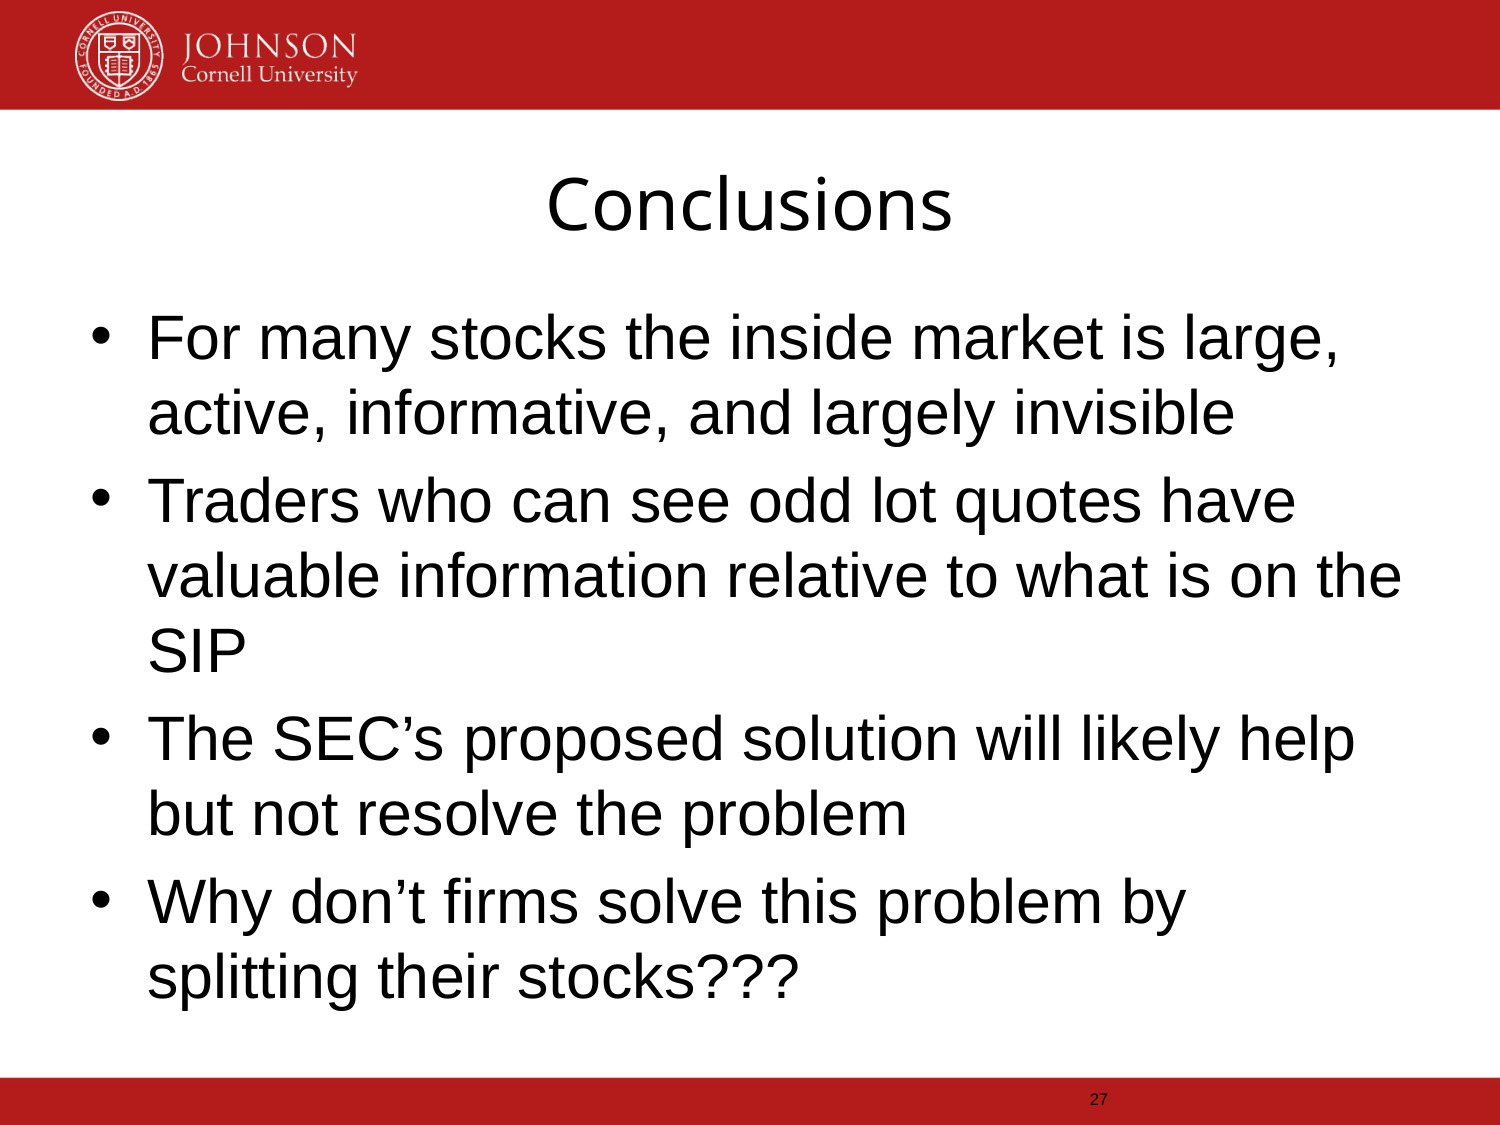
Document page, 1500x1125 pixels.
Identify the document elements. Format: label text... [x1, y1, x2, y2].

title Conclusions [75, 149, 1425, 253]
list For many stocks the inside market is large, active, informative, and largely invisible Traders who can see odd lot quotes have valuable information relative to what is on the SIP The SEC’s proposed solution will likely help but not resolve the problem Why don’t firms solve this problem by splitting their stocks??? [75, 289, 1425, 1032]
picture [0, 0, 1500, 1125]
slide_number 27 [1074, 1081, 1425, 1114]
